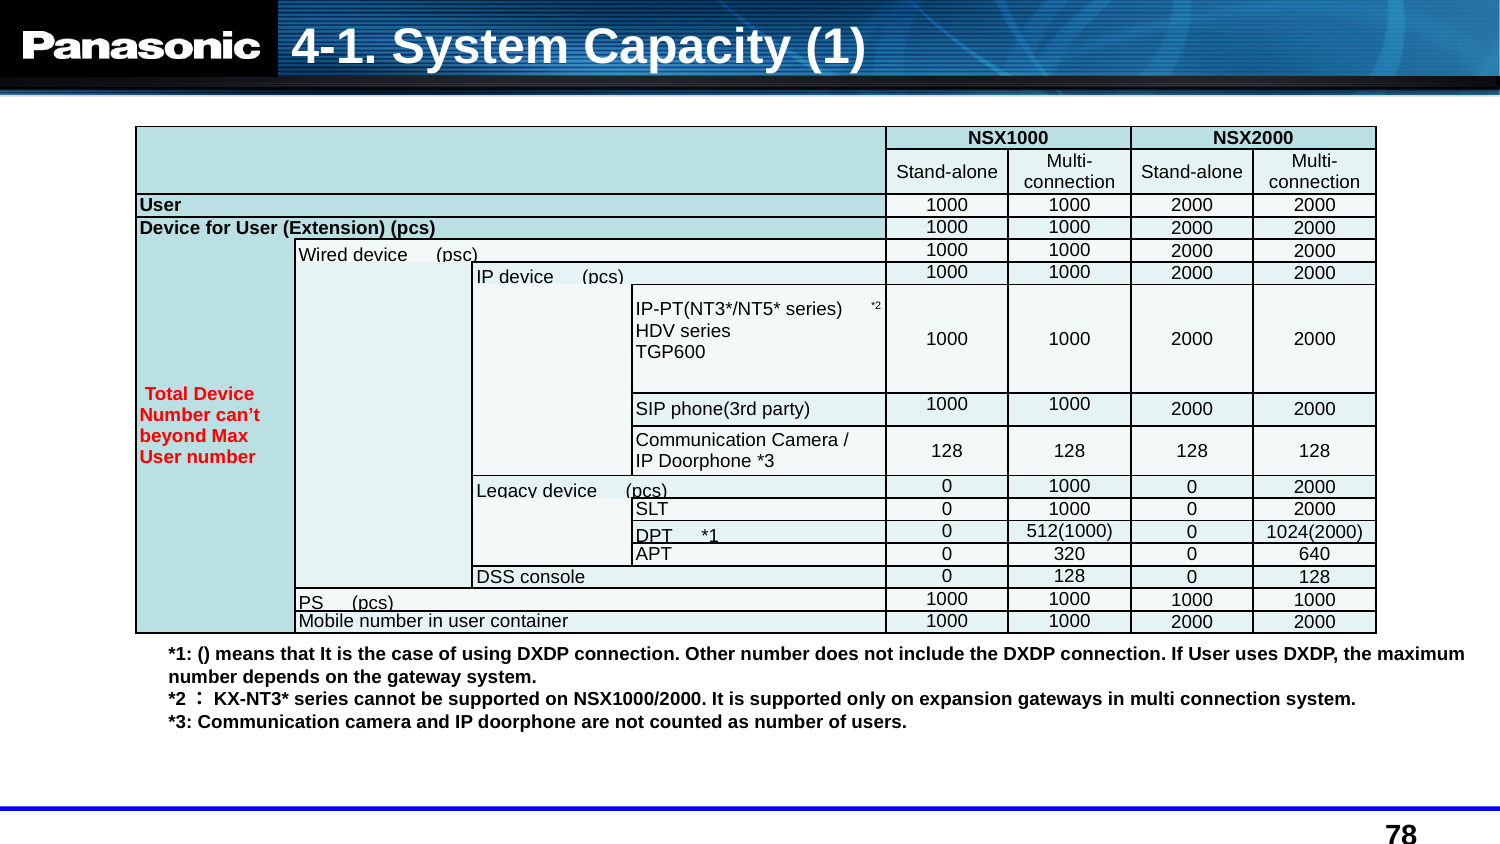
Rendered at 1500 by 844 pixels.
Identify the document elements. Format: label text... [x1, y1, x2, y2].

table_cell 0 [1132, 567, 1252, 587]
table_header NSX1000 [887, 127, 1130, 148]
table_cell 128 [1254, 427, 1375, 475]
table_cell 0 [1132, 499, 1252, 520]
table_cell [296, 262, 471, 587]
table_cell 1000 [887, 612, 1007, 632]
table_cell 128 [1132, 427, 1252, 475]
table_cell 0 [1132, 476, 1252, 497]
table_cell 1000 [1009, 612, 1130, 632]
table_cell 1000 [1009, 218, 1130, 238]
table_cell 1000 [887, 394, 1007, 425]
table_cell 1000 [1009, 195, 1130, 216]
table_cell 1024(2000) [1254, 521, 1375, 542]
table_cell IP device (pcs) [473, 263, 885, 284]
table_cell 2000 [1132, 195, 1252, 216]
table_cell 1000 [887, 218, 1007, 238]
table_cell 0 [1132, 521, 1252, 542]
table_cell 1000 [1009, 589, 1130, 610]
table_cell SLT [633, 499, 885, 520]
table_cell DSS console [473, 567, 885, 587]
table_cell 1000 [1009, 285, 1130, 392]
table_cell 0 [887, 567, 1007, 587]
table_cell PS (pcs) [296, 589, 885, 610]
table_cell 1000 [887, 263, 1007, 284]
table_cell 128 [1009, 427, 1130, 475]
table_cell [473, 498, 631, 565]
table_cell 0 [887, 476, 1007, 497]
table_cell User [137, 195, 885, 216]
table_cell 2000 [1254, 263, 1375, 284]
table_cell 128 [1254, 567, 1375, 587]
table_cell Mobile number in user container [296, 612, 885, 632]
table_cell 2000 [1254, 285, 1375, 392]
table_cell APT [633, 544, 885, 565]
table_cell 2000 [1132, 285, 1252, 392]
table_cell 1000 [887, 195, 1007, 216]
table_cell 1000 [1132, 589, 1252, 610]
table_cell 2000 [1132, 394, 1252, 425]
table_cell 2000 [1254, 195, 1375, 216]
table_header NSX2000 [1132, 127, 1375, 148]
table_cell Stand-alone [1132, 150, 1252, 193]
table_cell 0 [887, 544, 1007, 565]
table_cell 1000 [1009, 476, 1130, 497]
text_box 4-1. System Capacity (1) [281, 8, 1028, 79]
table_cell 1000 [887, 285, 1007, 392]
table_cell 2000 [1254, 218, 1375, 238]
table_cell 2000 [1132, 612, 1252, 632]
table_cell 2000 [1254, 612, 1375, 632]
table_header [137, 127, 885, 193]
table_cell 2000 [1132, 263, 1252, 284]
table_cell Multi- connection [1009, 150, 1130, 193]
table_cell 2000 [1254, 240, 1375, 261]
table_cell 0 [887, 521, 1007, 542]
table_cell Legacy device (pcs) [473, 476, 885, 498]
table_cell 640 [1254, 544, 1375, 565]
table_cell 320 [1009, 544, 1130, 565]
table_cell DPT *1 [633, 521, 885, 542]
table_cell Total Device Number can’t beyond Max User number [137, 239, 294, 632]
table_cell Stand-alone [887, 150, 1007, 193]
table_cell SIP phone(3rd party) [633, 394, 885, 425]
table_cell 2000 [1132, 218, 1252, 238]
table_cell 2000 [1132, 240, 1252, 261]
table_cell Communication Camera / IP Doorphone *3 [633, 427, 885, 475]
table_cell [473, 284, 631, 475]
table_cell 1000 [1009, 394, 1130, 425]
table_cell Device for User (Extension) (pcs) [137, 218, 885, 239]
table_cell 2000 [1254, 394, 1375, 425]
table_cell 1000 [887, 240, 1007, 261]
table_cell 0 [887, 499, 1007, 520]
table_cell 1000 [887, 589, 1007, 610]
table_cell 1000 [1254, 589, 1375, 610]
table_cell 1000 [1009, 263, 1130, 284]
text_box *1: () means that It is the case of using DXDP connection. Other number does not include the DXDP connection. If User uses DXDP, the maximum number depends on the gateway system. *2：KX-NT3* series cannot be supported on NSX1000/2000. It is supported only on expansion gateways in multi connection system. *3: Communication camera and IP doorphone are not counted as number of users. [153, 634, 1483, 740]
table_cell 128 [1009, 567, 1130, 587]
table_cell 0 [1132, 544, 1252, 565]
table_cell 512(1000) [1009, 521, 1130, 542]
table_cell Multi- connection [1254, 150, 1375, 193]
table_cell IP-PT(NT3*/NT5* series) *2 HDV series TGP600 [633, 285, 885, 392]
picture [0, 0, 1500, 97]
table_cell 1000 [1009, 499, 1130, 520]
table_cell 128 [887, 427, 1007, 475]
table_cell Wired device (psc) [296, 240, 885, 262]
table_cell 2000 [1254, 476, 1375, 497]
table_cell 1000 [1009, 240, 1130, 261]
table_cell 2000 [1254, 499, 1375, 520]
